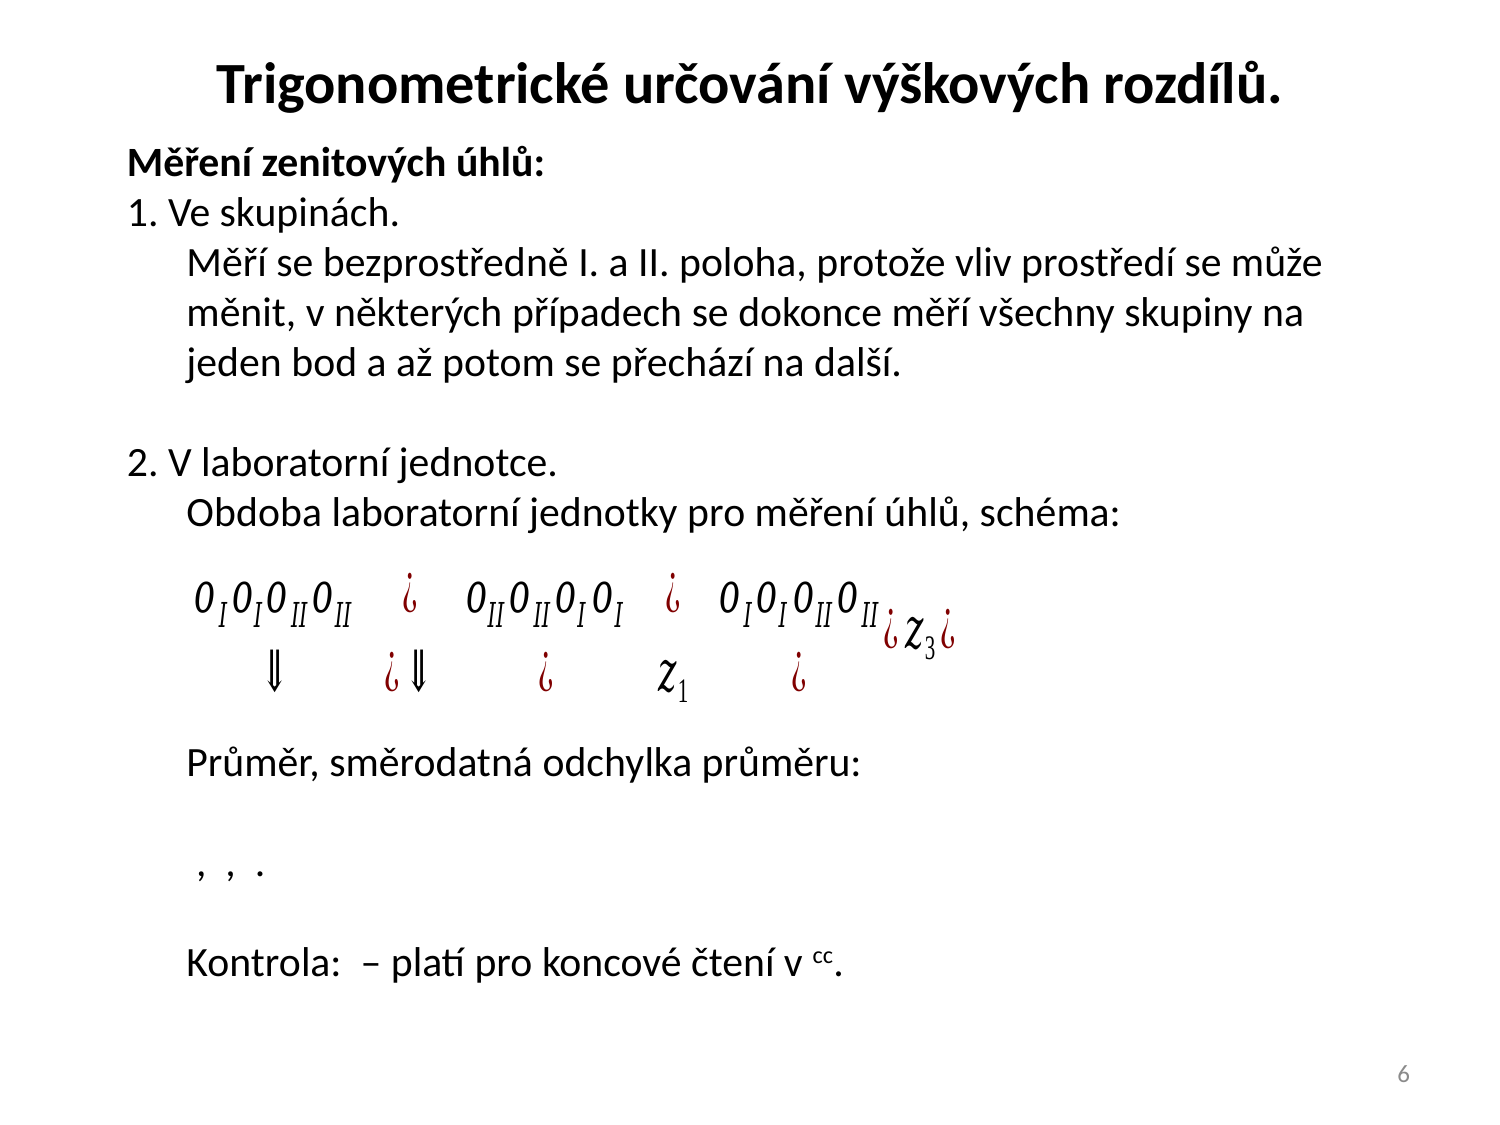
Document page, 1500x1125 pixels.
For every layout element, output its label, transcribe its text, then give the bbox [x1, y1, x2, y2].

text_box Trigonometrické určování výškových rozdílů. [112, 37, 1388, 123]
slide_number 6 [1074, 1042, 1425, 1103]
